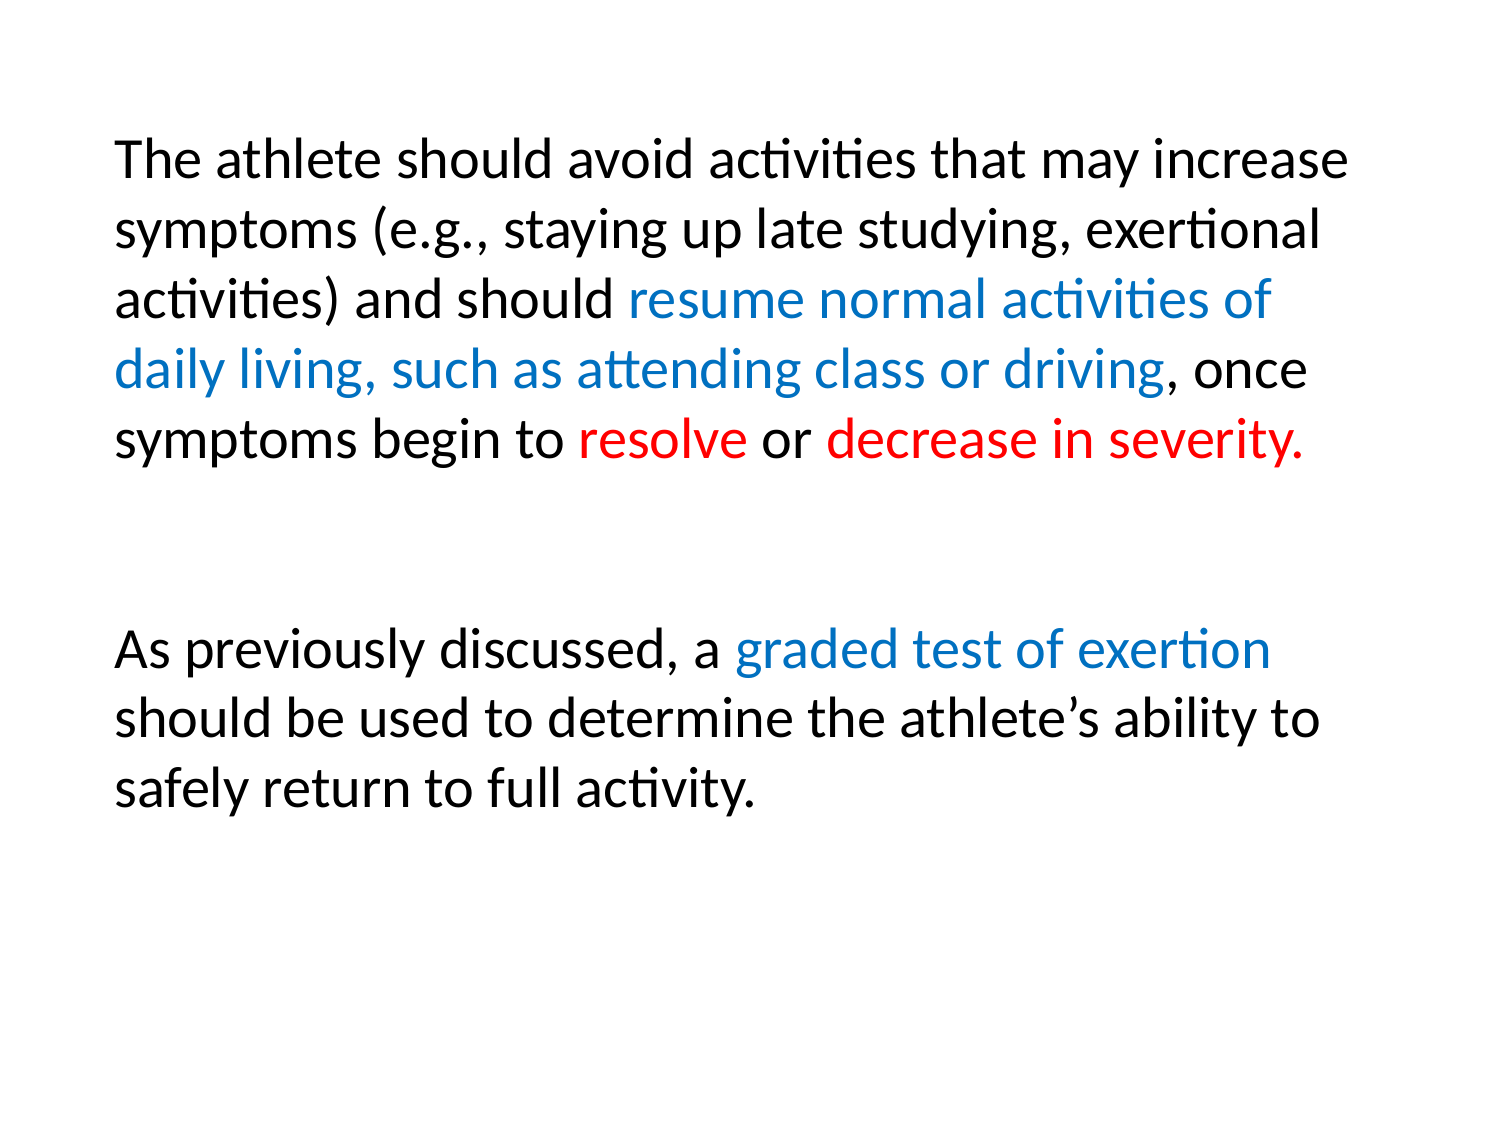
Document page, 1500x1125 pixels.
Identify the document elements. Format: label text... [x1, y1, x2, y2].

text_box The athlete should avoid activities that may increase symptoms (e.g., staying up late studying, exertional activities) and should resume normal activities of daily living, such as attending class or driving, once symptoms begin to resolve or decrease in severity. As previously discussed, a graded test of exertion should be used to determine the athlete’s ability to safely return to full activity. [99, 112, 1375, 827]
